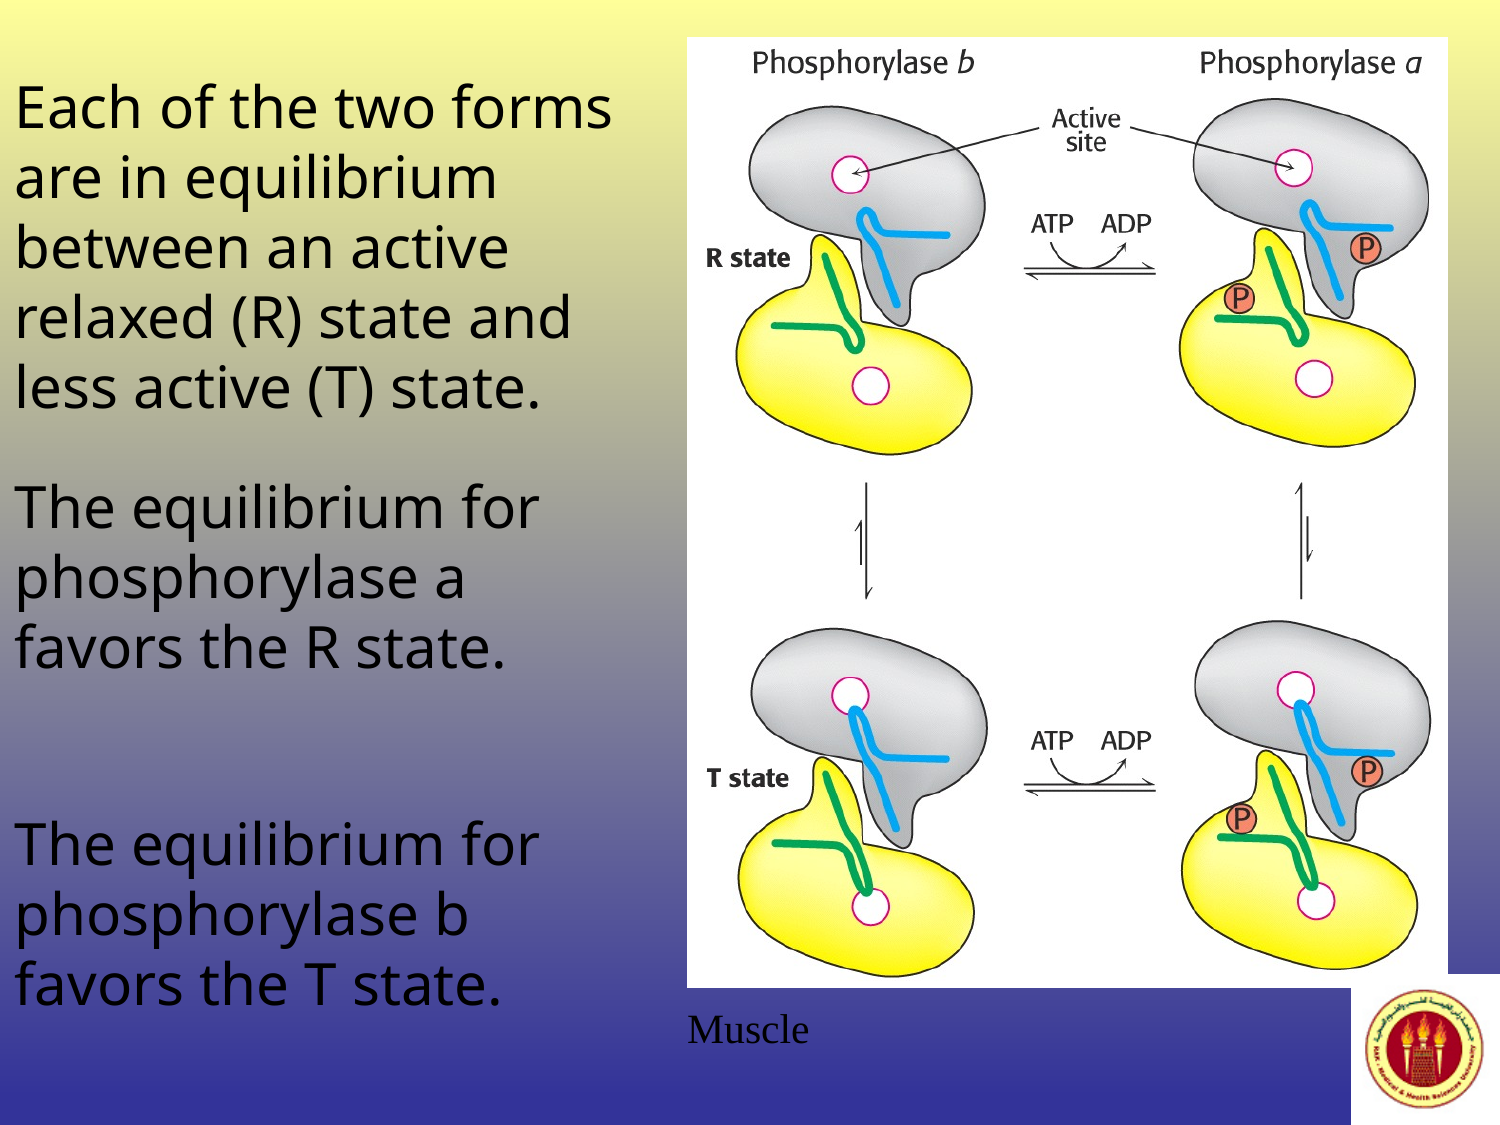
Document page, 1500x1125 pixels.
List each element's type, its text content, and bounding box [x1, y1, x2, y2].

text_box Muscle [672, 994, 825, 1059]
picture [687, 37, 1500, 1125]
text_box Each of the two forms are in equilibrium between an active relaxed (R) state and less active (T) state. [0, 62, 678, 428]
text_box The equilibrium for phosphorylase a favors the R state. [0, 462, 590, 688]
text_box The equilibrium for phosphorylase b favors the T state. [0, 800, 603, 1025]
